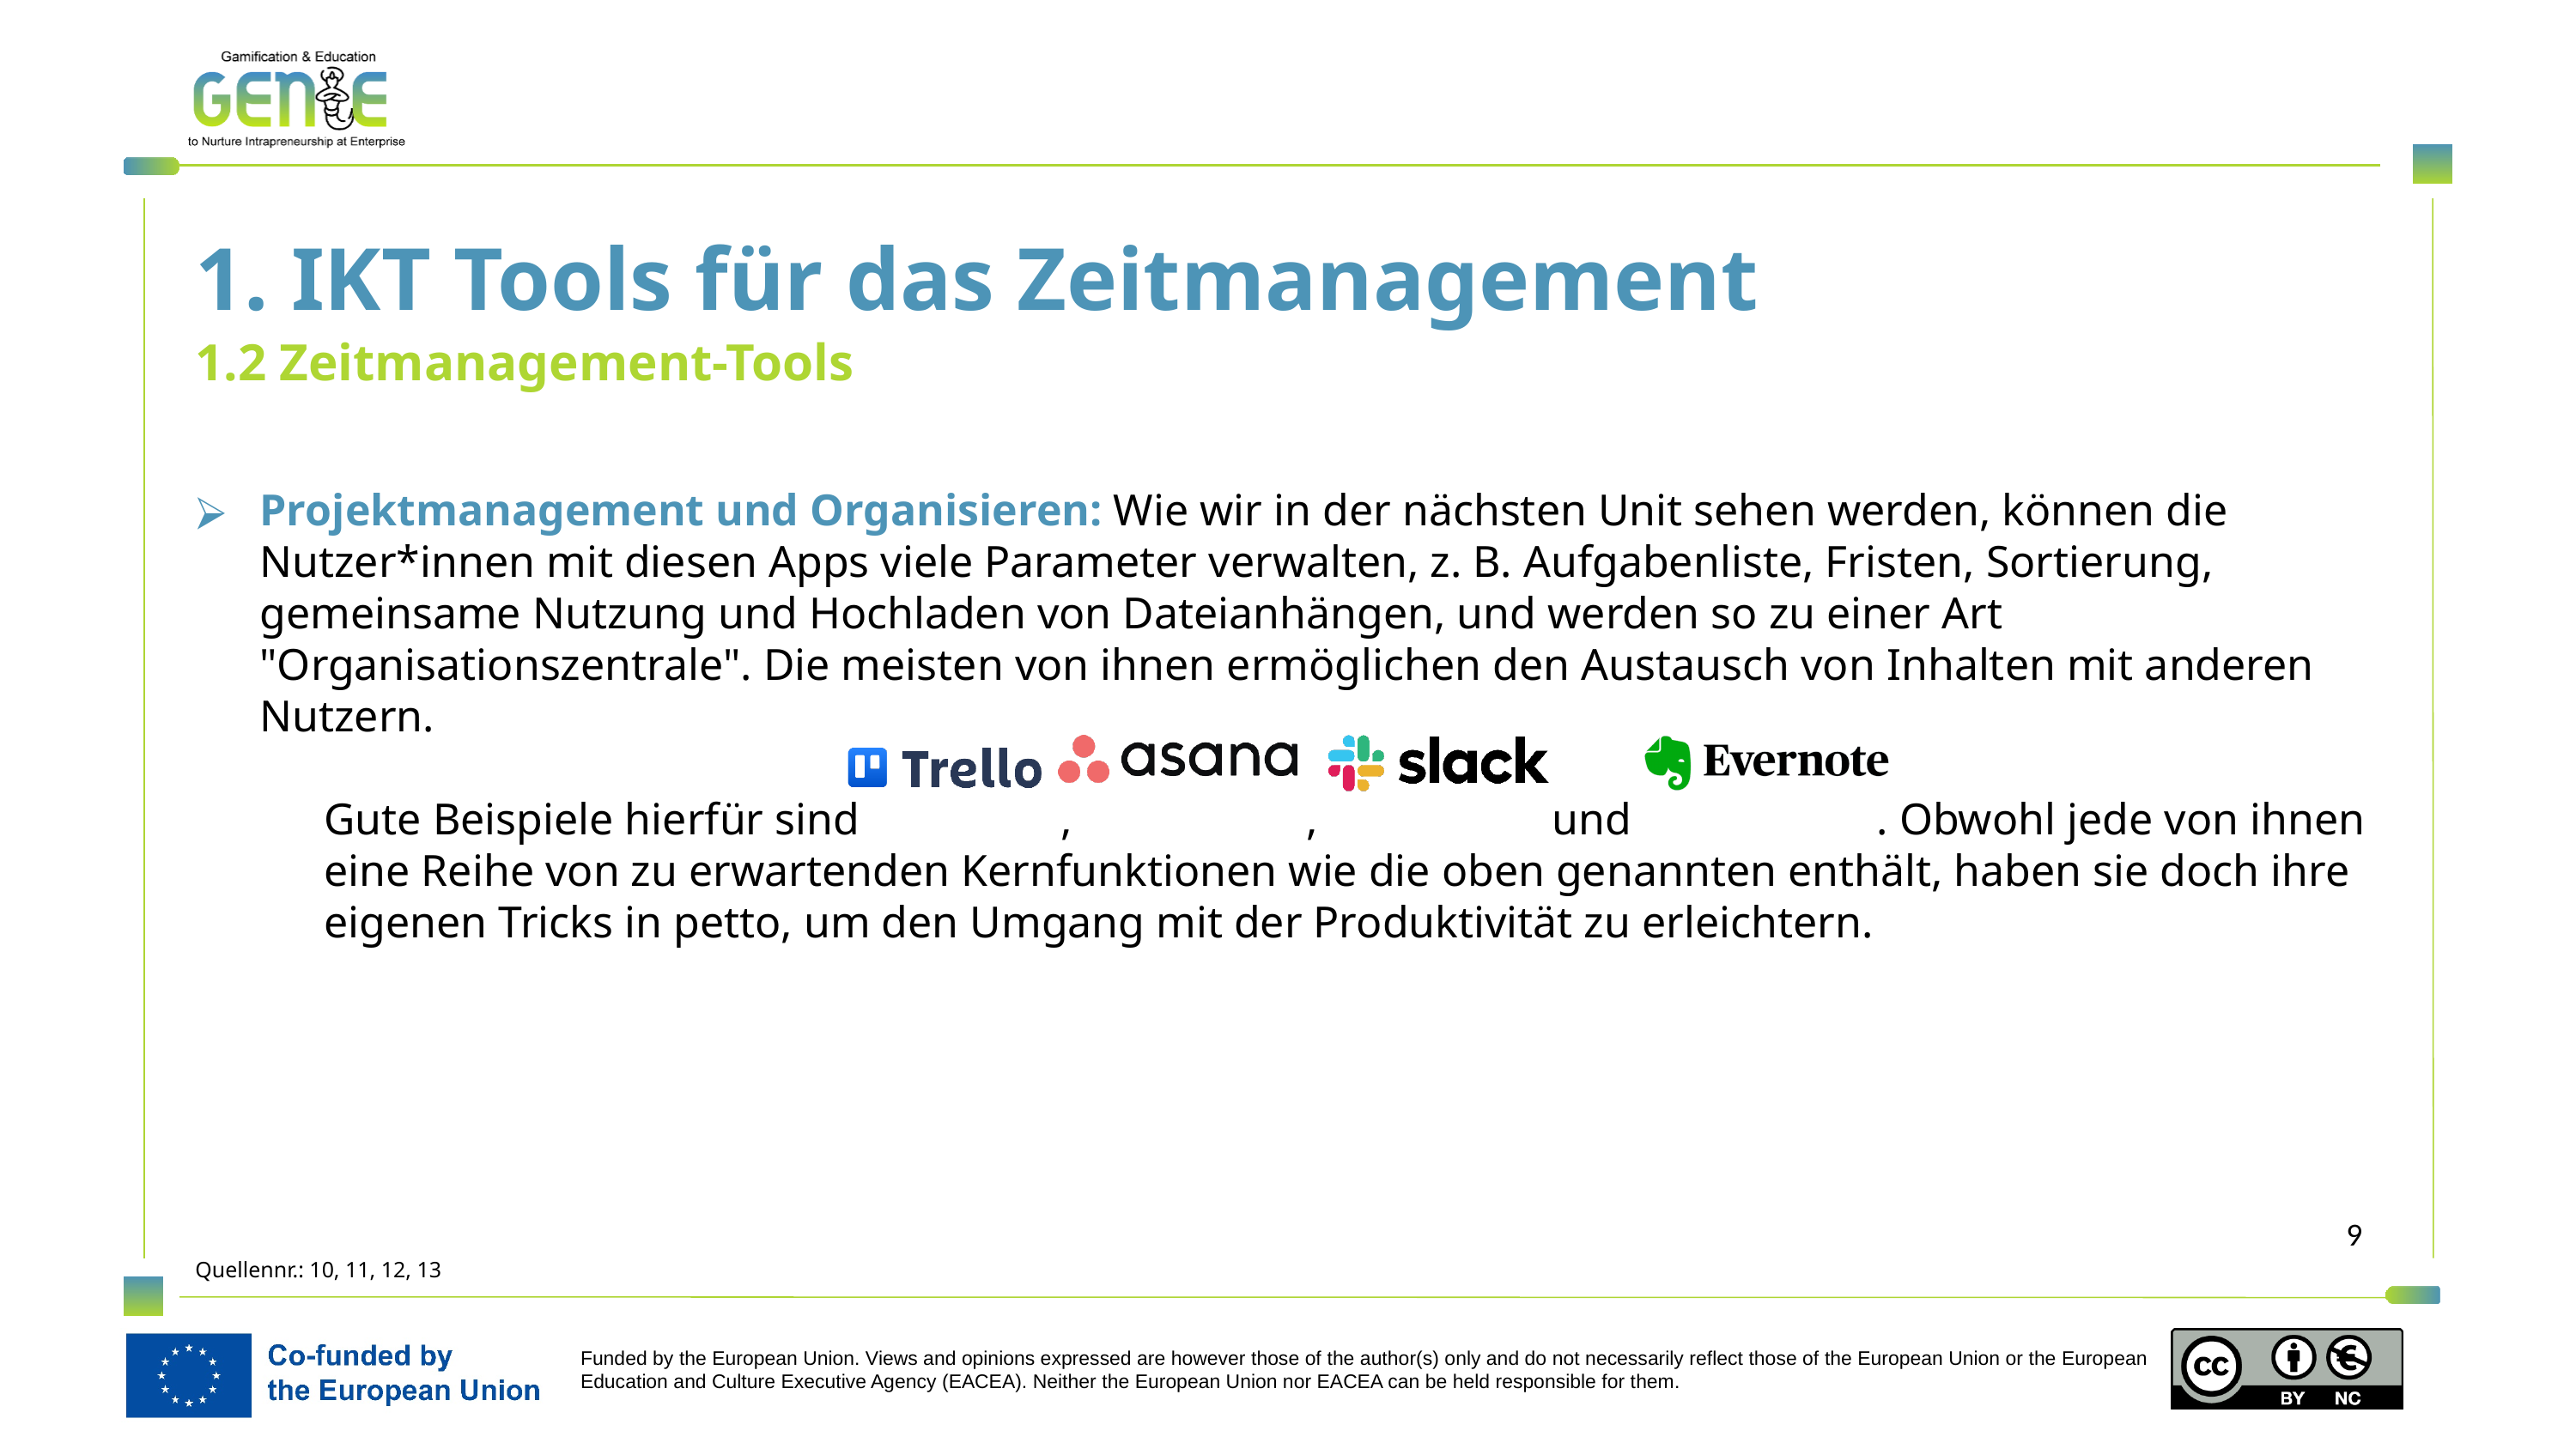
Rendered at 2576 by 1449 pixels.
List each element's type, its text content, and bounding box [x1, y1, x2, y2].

picture [182, 45, 408, 151]
picture [2171, 1328, 2403, 1410]
text_box 1.2 Zeitmanagement-Tools [182, 324, 1085, 398]
picture [111, 1328, 562, 1423]
text_box 1. IKT Tools für das Zeitmanagement [182, 217, 1868, 336]
picture [124, 1276, 163, 1316]
picture [124, 157, 179, 175]
picture [2385, 1286, 2440, 1304]
picture [848, 739, 1042, 796]
picture [1327, 735, 1550, 792]
picture [1058, 734, 1297, 783]
picture [2413, 144, 2452, 184]
picture [1629, 719, 1904, 804]
text_box Quellennr.: 10, 11, 12, 13 [182, 1250, 720, 1289]
text_box Projektmanagement und Organisieren: Wie wir in der nächsten Unit sehen werden, können die Nutzer*innen mit diesen Apps viele Parameter verwalten, z. B. Aufgabenliste, Fristen, Sortierung, gemeinsame Nutzung und Hochladen von Dateianhängen, und werden so zu einer Art "Organisationszentrale". Die meisten von ihnen ermöglichen den Austausch von Inhalten mit anderen Nutzern. Gute Beispiele hierfür sind , , und . Obwohl jede von ihnen eine Reihe von zu erwartenden Kernfunktionen wie die oben genannten enthält, haben sie doch ihre eigenen Tricks in petto, um den Umgang mit der Produktivität zu erleichtern. [182, 476, 2414, 1036]
